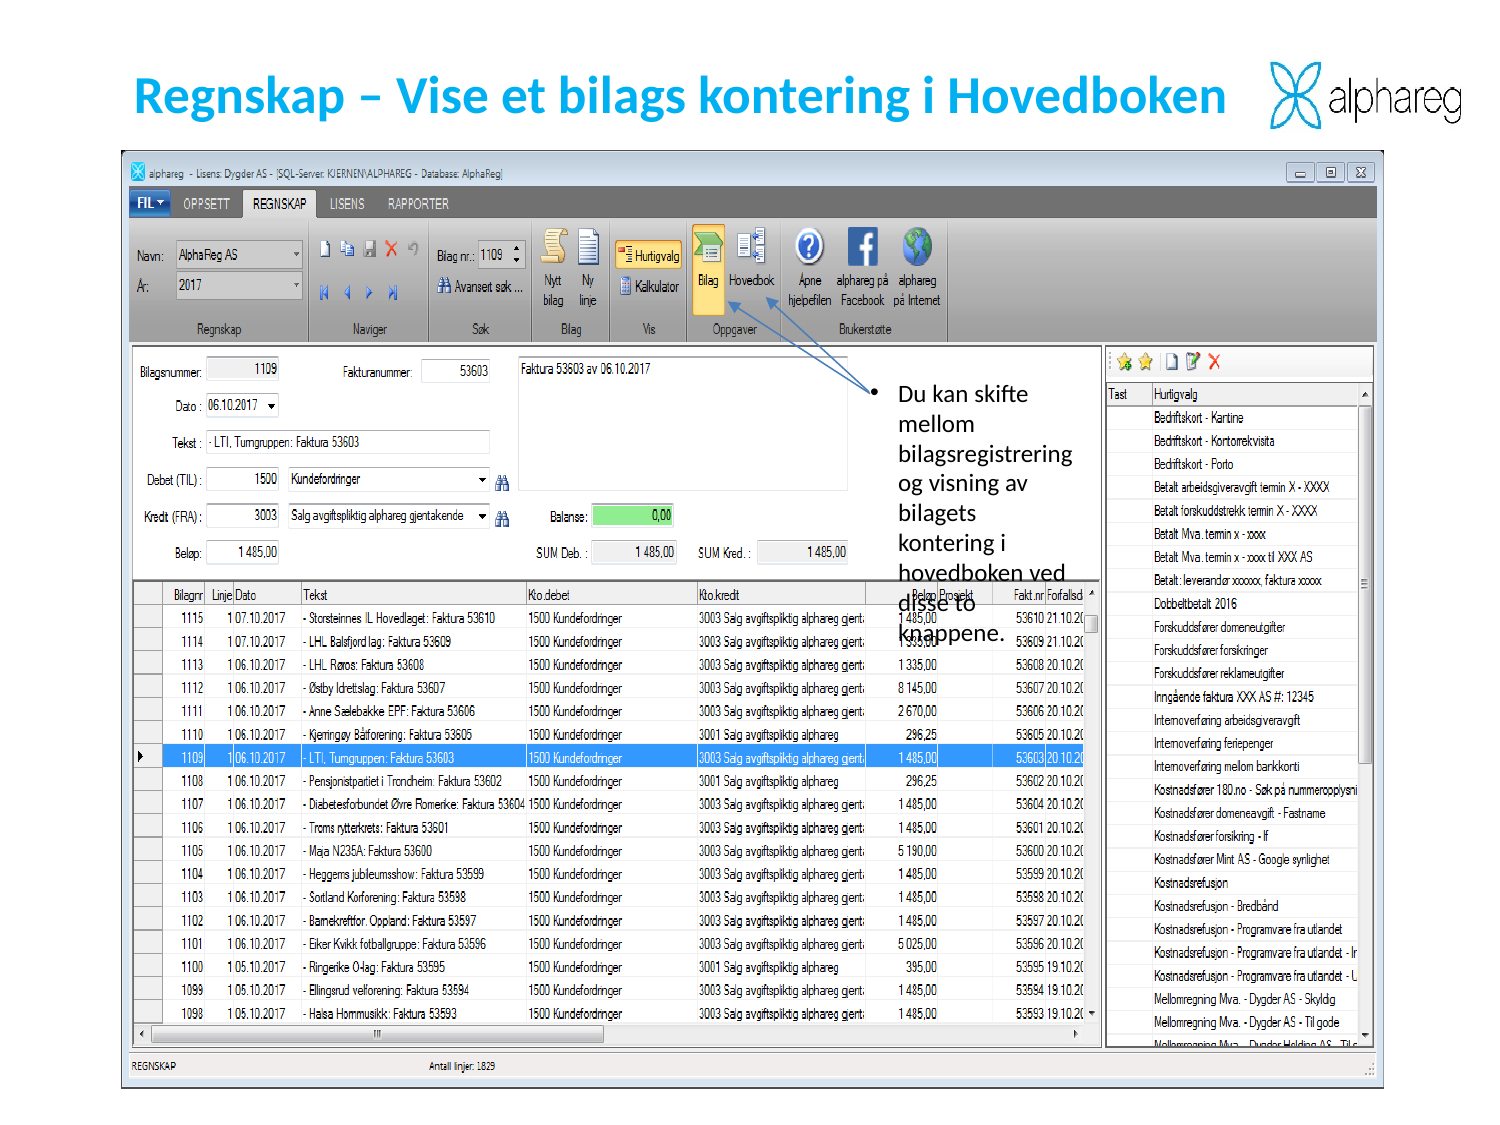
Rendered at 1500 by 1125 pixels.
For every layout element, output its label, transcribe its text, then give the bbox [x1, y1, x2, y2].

picture [121, 150, 1384, 1089]
title Regnskap – Vise et bilags kontering i Hovedboken [106, 32, 1257, 151]
picture [1268, 58, 1467, 133]
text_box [765, 296, 870, 300]
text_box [727, 301, 871, 394]
